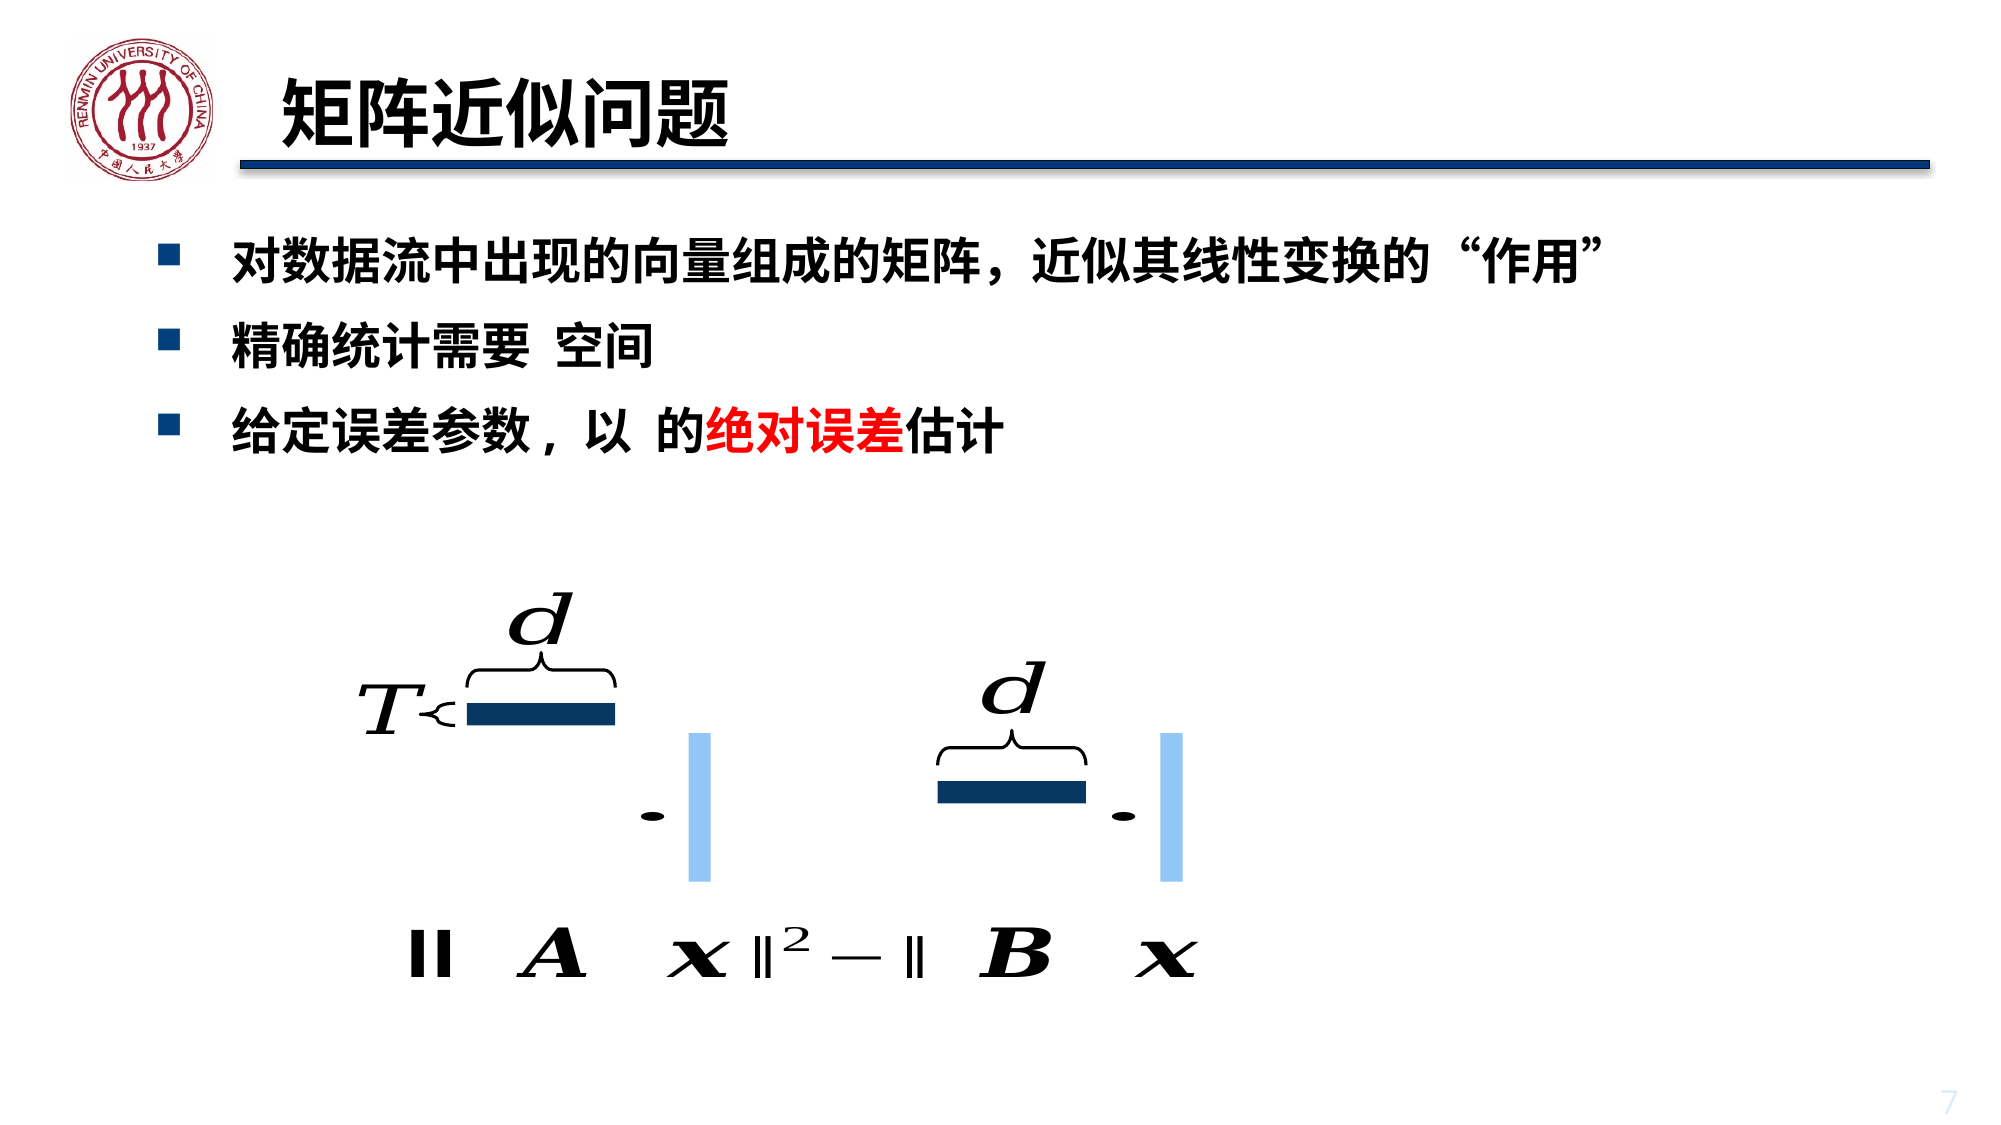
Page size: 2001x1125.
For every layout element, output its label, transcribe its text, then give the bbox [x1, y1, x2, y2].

text_box [465, 701, 617, 728]
text_box [419, 702, 456, 727]
text_box [686, 731, 713, 884]
text_box [935, 779, 1088, 805]
title 矩阵近似问题 [265, 18, 1876, 205]
text_box [466, 651, 617, 688]
picture [70, 38, 213, 181]
text_box [936, 729, 1087, 766]
text_box [1158, 731, 1185, 884]
